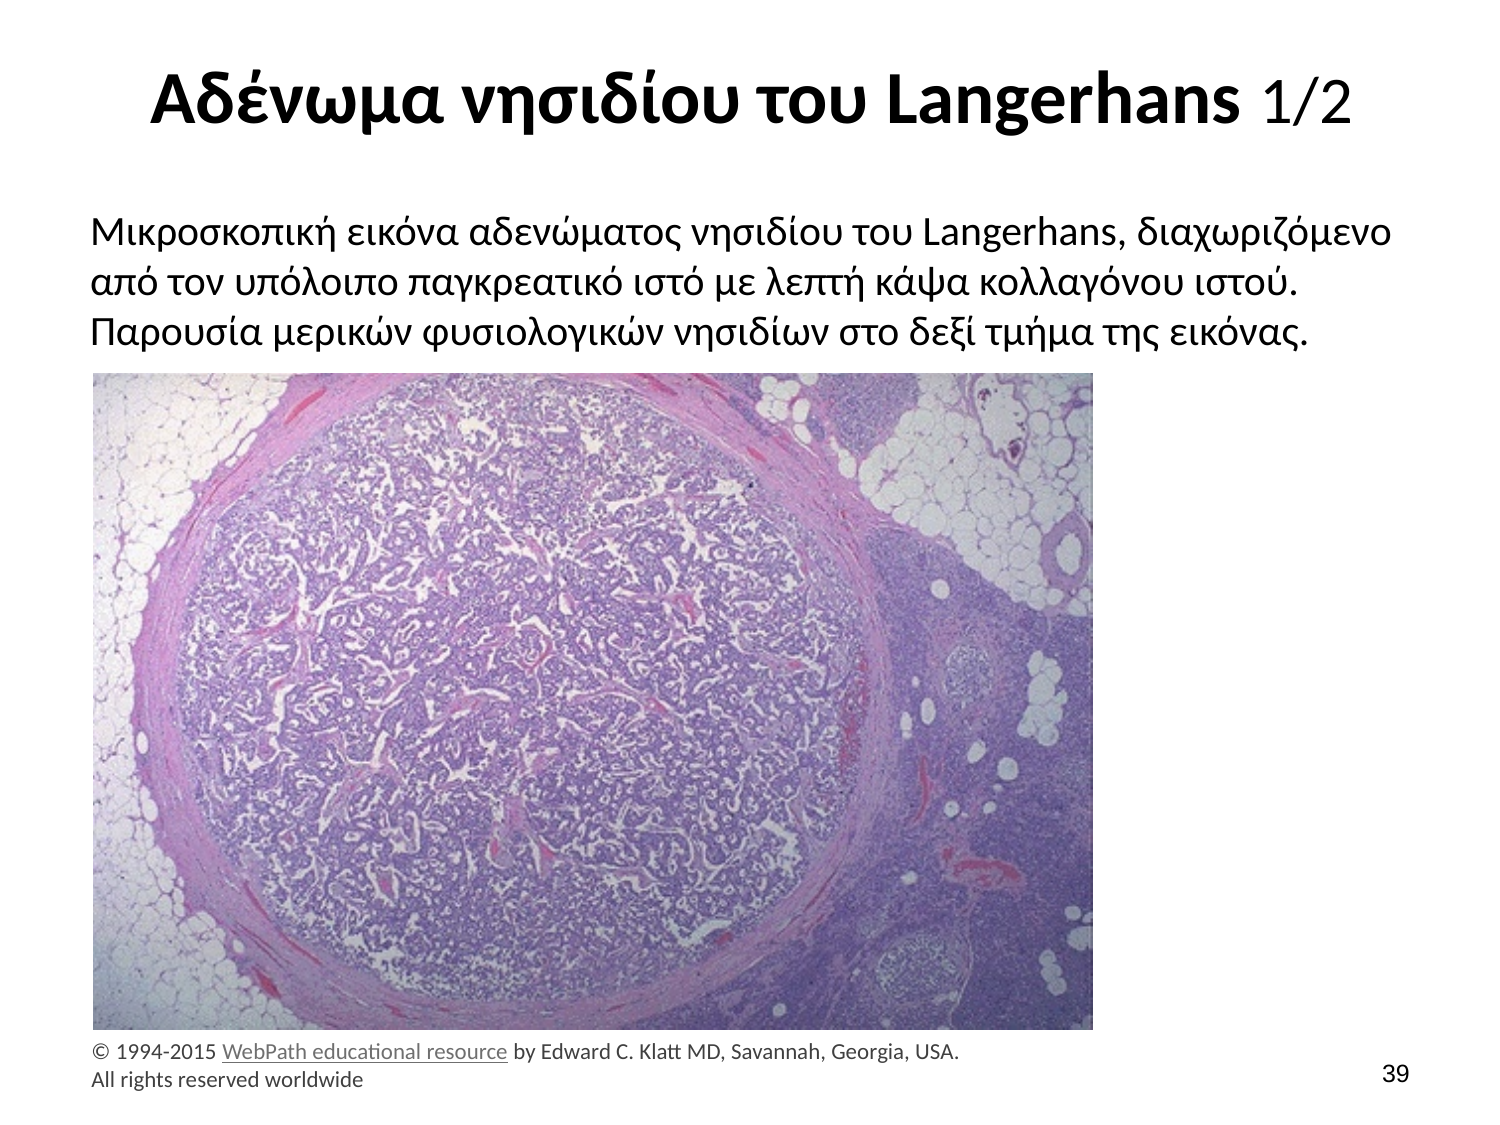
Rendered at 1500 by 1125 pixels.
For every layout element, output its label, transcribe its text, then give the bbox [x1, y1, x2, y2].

title Αδένωμα νησιδίου του Langerhans 1/2 [76, 19, 1427, 169]
text_box © 1994-2015 WebPath educational resource by Edward C. Klatt MD, Savannah, Georgia, USA. All rights reserved worldwide [76, 1029, 998, 1100]
list Μικροσκοπική εικόνα αδενώματος νησιδίου του Langerhans, διαχωριζόμενο από τον υπόλοιπο παγκρεατικό ιστό με λεπτή κάψα κολλαγόνου ιστού. Παρουσία μερικών φυσιολογικών νησιδίων στο δεξί τμήμα της εικόνας. [75, 196, 1425, 1024]
slide_number 38 [1074, 1042, 1425, 1103]
picture [93, 373, 1093, 1030]
